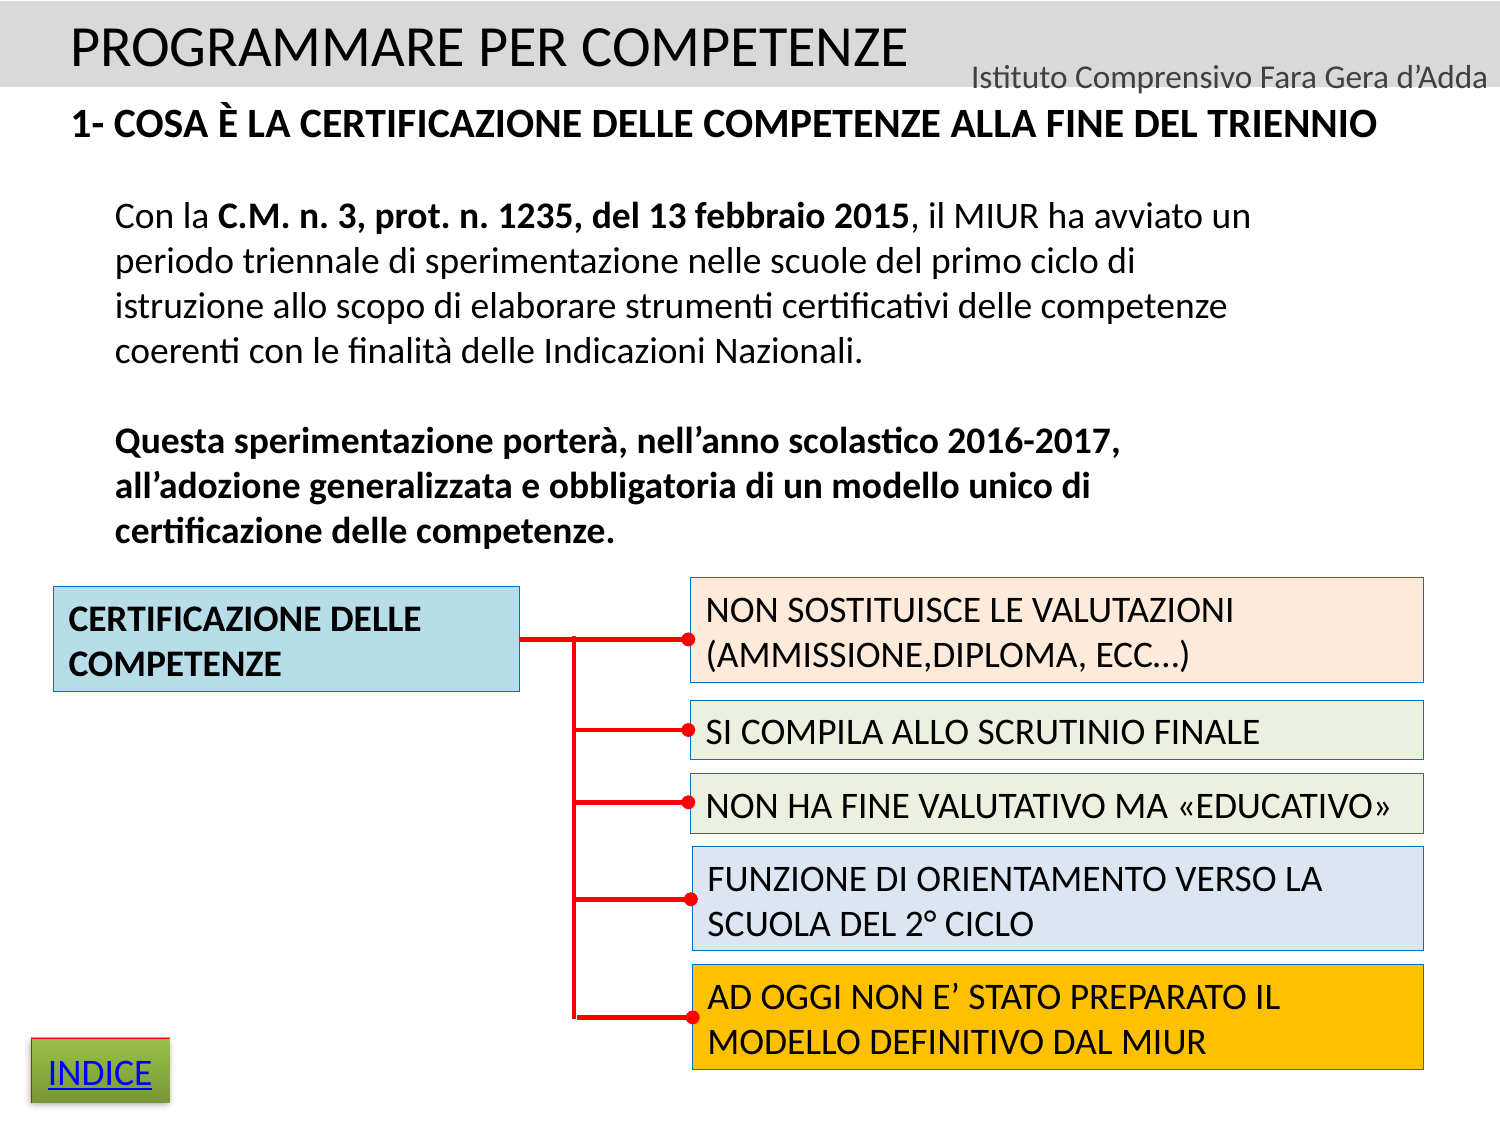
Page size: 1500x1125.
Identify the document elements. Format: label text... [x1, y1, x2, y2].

text_box 1- COSA È LA CERTIFICAZIONE DELLE COMPETENZE ALLA FINE DEL TRIENNIO [55, 89, 1471, 154]
text_box Istituto Comprensivo Fara Gera d’Adda [936, 47, 1500, 96]
text_box [0, 0, 1500, 89]
text_box CERTIFICAZIONE DELLE COMPETENZE [53, 586, 520, 692]
text_box NON HA FINE VALUTATIVO MA «EDUCATIVO» [690, 773, 1424, 834]
text_box INDICE [30, 1037, 170, 1103]
text_box PROGRAMMARE PER COMPETENZE [55, 1, 925, 86]
text_box SI COMPILA ALLO SCRUTINIO FINALE [690, 700, 1424, 760]
text_box NON SOSTITUISCE LE VALUTAZIONI (AMMISSIONE,DIPLOMA, ECC…) [690, 577, 1424, 683]
text_box AD OGGI NON E’ STATO PREPARATO IL MODELLO DEFINITIVO DAL MIUR [692, 964, 1424, 1070]
text_box Con la C.M. n. 3, prot. n. 1235, del 13 febbraio 2015, il MIUR ha avviato un periodo triennale di sperimentazione nelle scuole del primo ciclo di istruzione allo scopo di elaborare strumenti certificativi delle competenze coerenti con le finalità delle Indicazioni Nazionali. Questa sperimentazione porterà, nell’anno scolastico 2016-2017, all’adozione generalizzata e obbligatoria di un modello unico di certificazione delle competenze. [100, 183, 1282, 559]
text_box FUNZIONE DI ORIENTAMENTO VERSO LA SCUOLA DEL 2° CICLO [692, 846, 1424, 951]
